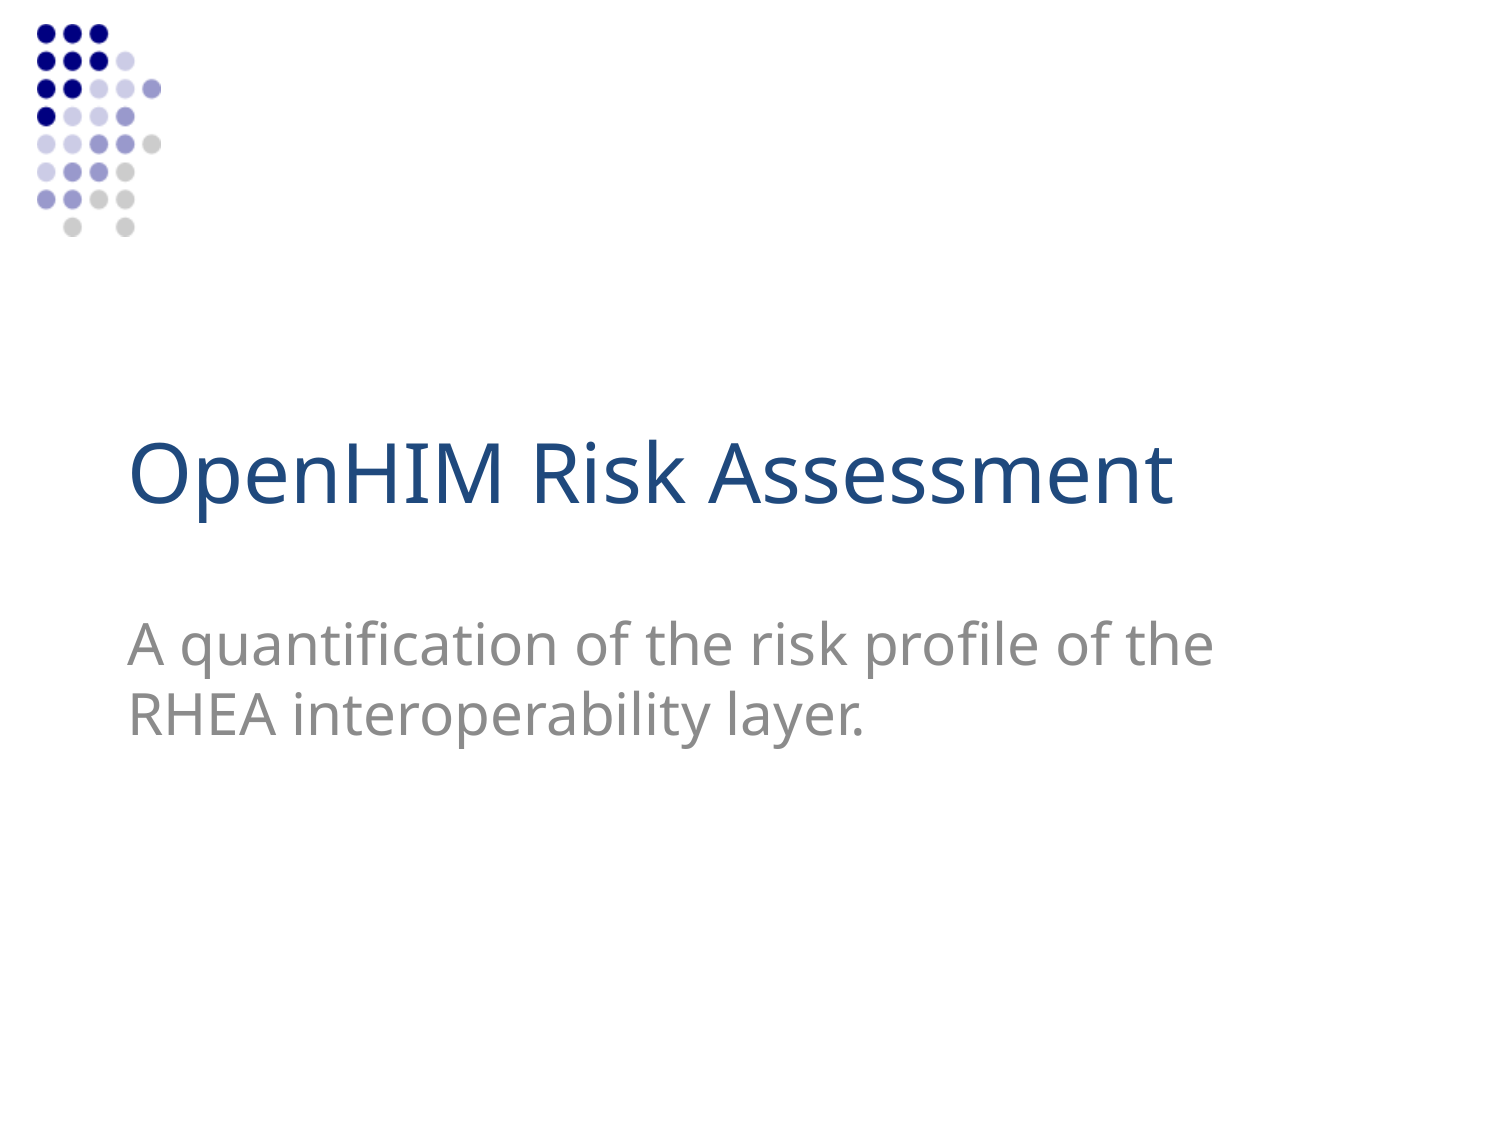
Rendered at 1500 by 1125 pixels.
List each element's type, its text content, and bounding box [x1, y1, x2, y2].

title OpenHIM Risk Assessment [112, 349, 1388, 591]
subtitle A quantification of the risk profile of the RHEA interoperability layer. [112, 600, 1388, 888]
picture [37, 24, 161, 237]
